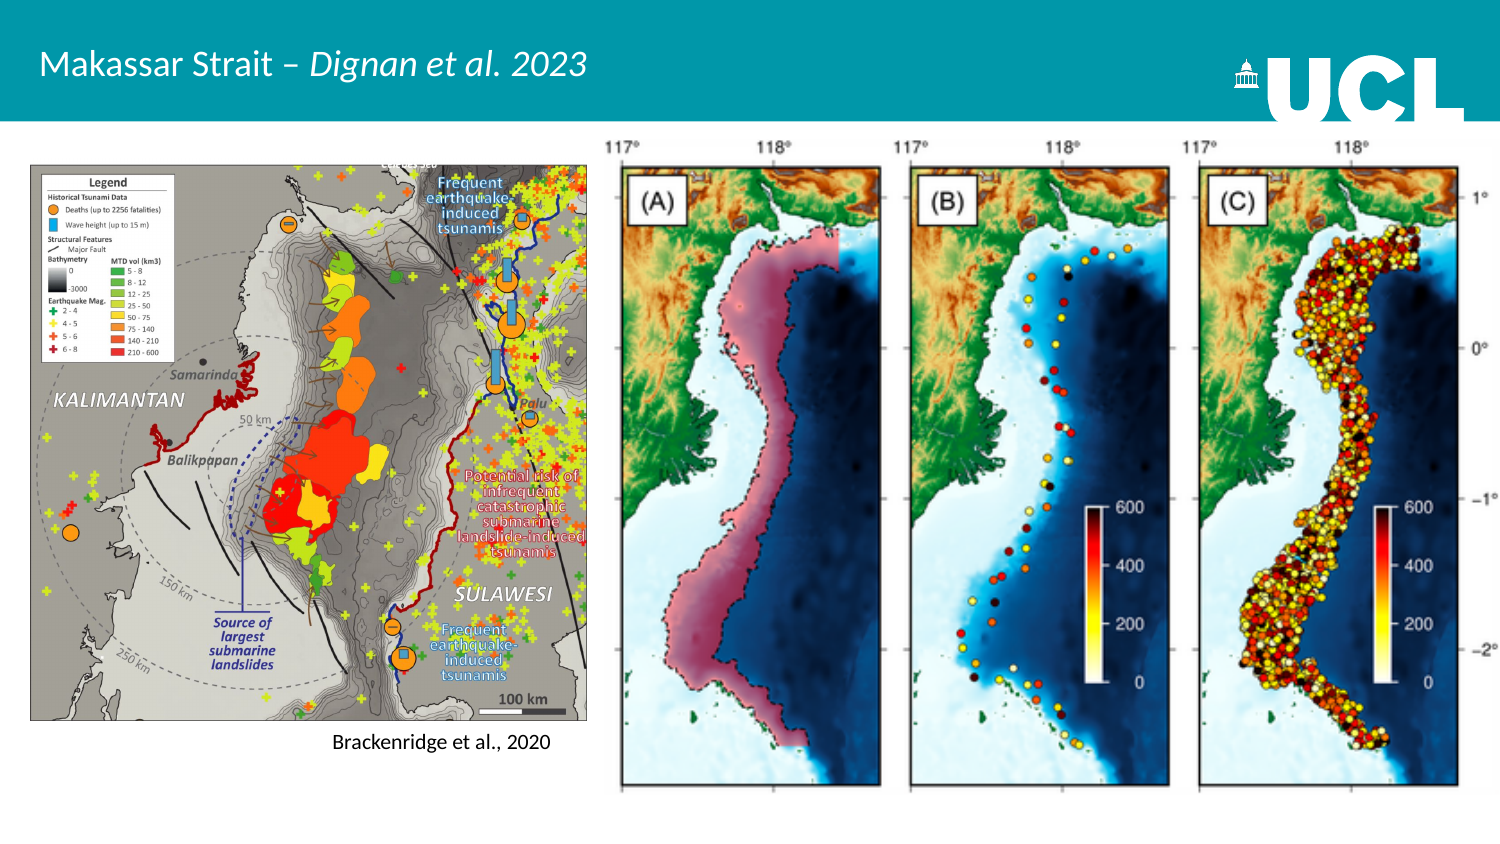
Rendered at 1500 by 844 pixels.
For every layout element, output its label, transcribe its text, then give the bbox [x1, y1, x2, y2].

text_box Makassar Strait – Dignan et al. 2023 [24, 32, 857, 92]
picture [30, 158, 587, 721]
text_box Brackenridge et al., 2020 [317, 721, 587, 762]
picture [1234, 58, 1259, 88]
picture [604, 139, 1500, 795]
